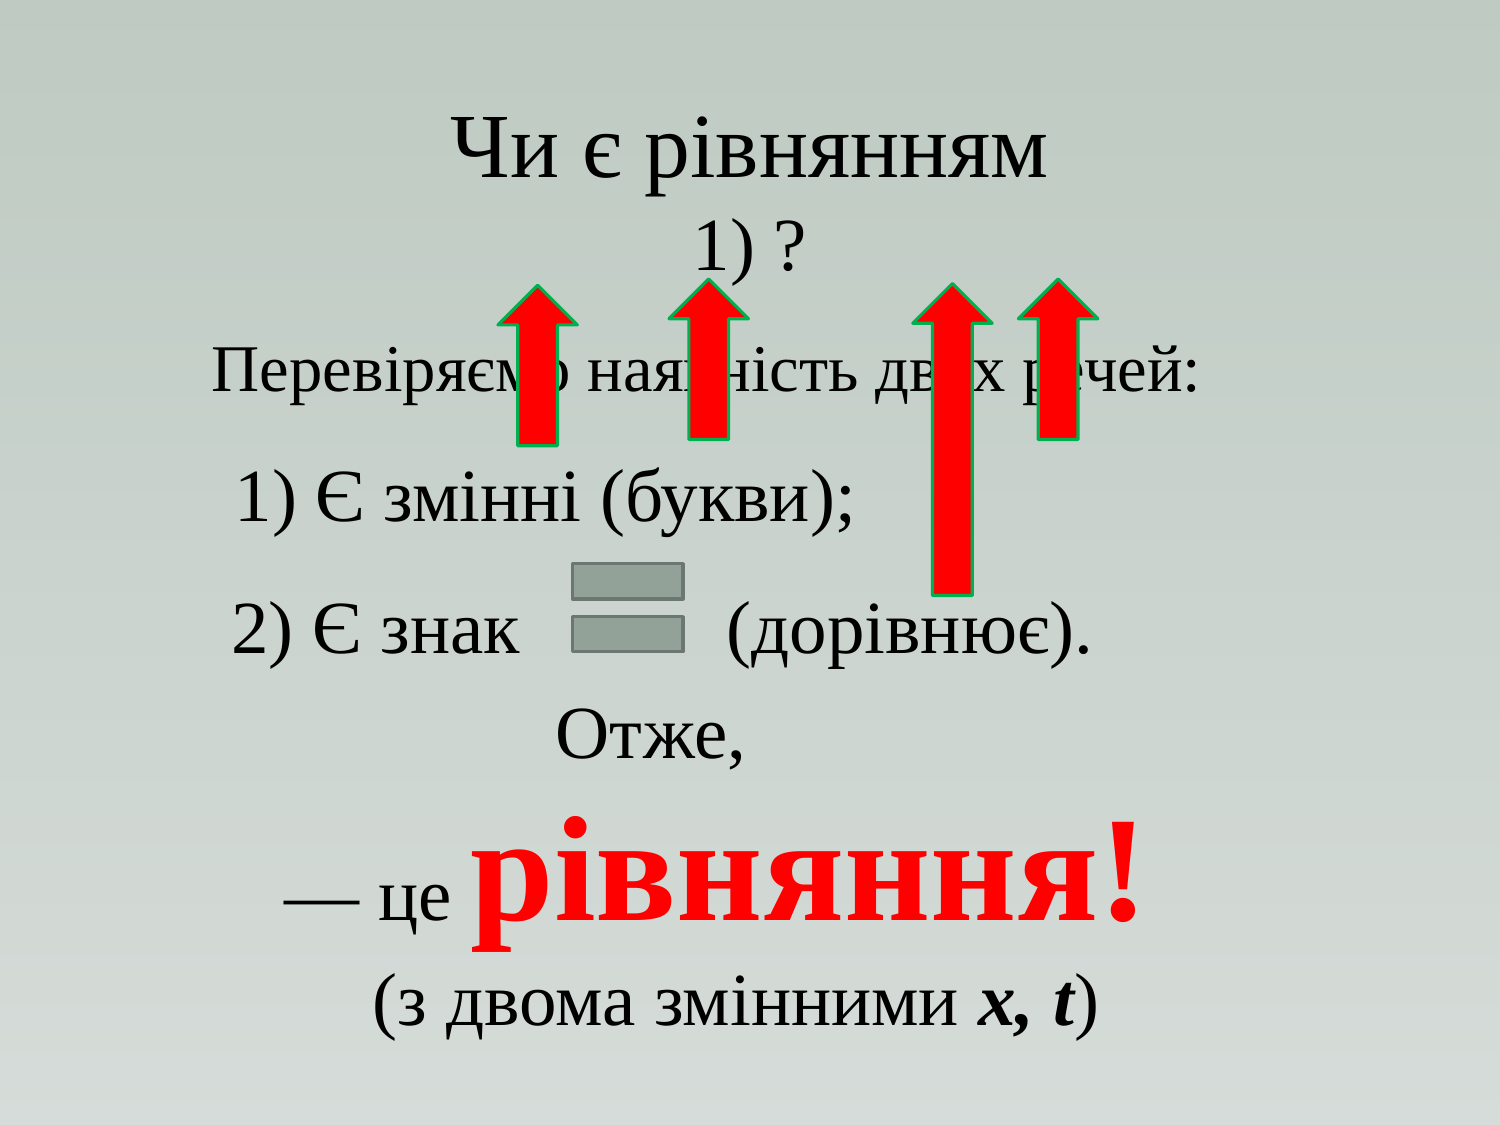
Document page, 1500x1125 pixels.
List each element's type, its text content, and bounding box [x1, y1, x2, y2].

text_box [497, 278, 1099, 447]
list Перевіряємо наявність двох речей: [196, 316, 488, 435]
text_box ― це рівняння! (з двома змінними x, t) [270, 763, 1202, 1093]
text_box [216, 532, 1353, 684]
text_box [930, 457, 974, 523]
list Перевіряємо наявність двох речей: [1109, 316, 1251, 435]
text_box Отже, [540, 695, 762, 827]
text_box 1) Є змінні (букви); [219, 439, 872, 523]
